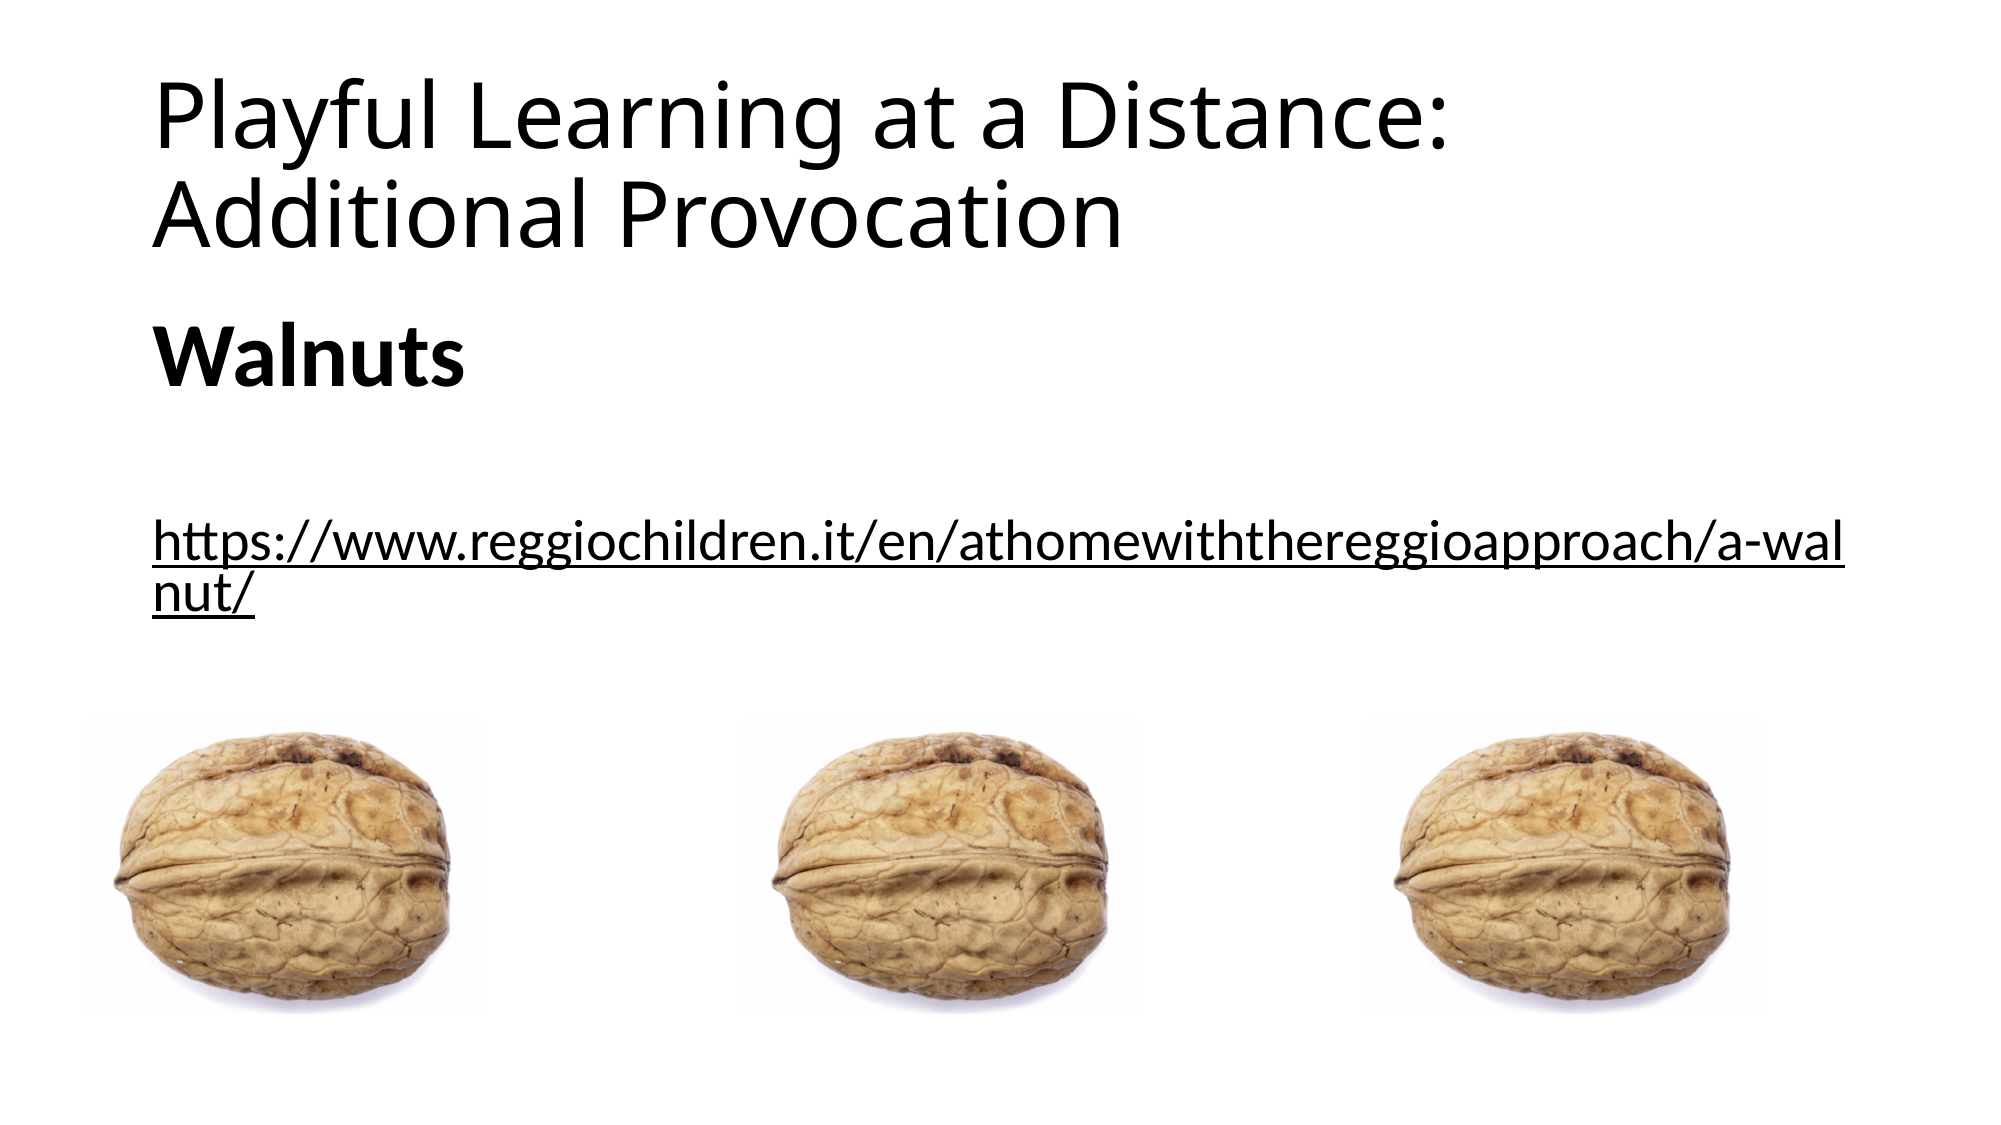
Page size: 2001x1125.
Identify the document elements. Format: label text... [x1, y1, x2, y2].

list Walnuts https://www.reggiochildren.it/en/athomewiththereggioapproach/a-walnut/ [137, 299, 1863, 1014]
picture [1364, 718, 1762, 1014]
picture [742, 718, 1140, 1014]
title Playful Learning at a Distance: Additional Provocation [137, 59, 1863, 278]
picture [84, 718, 482, 1014]
